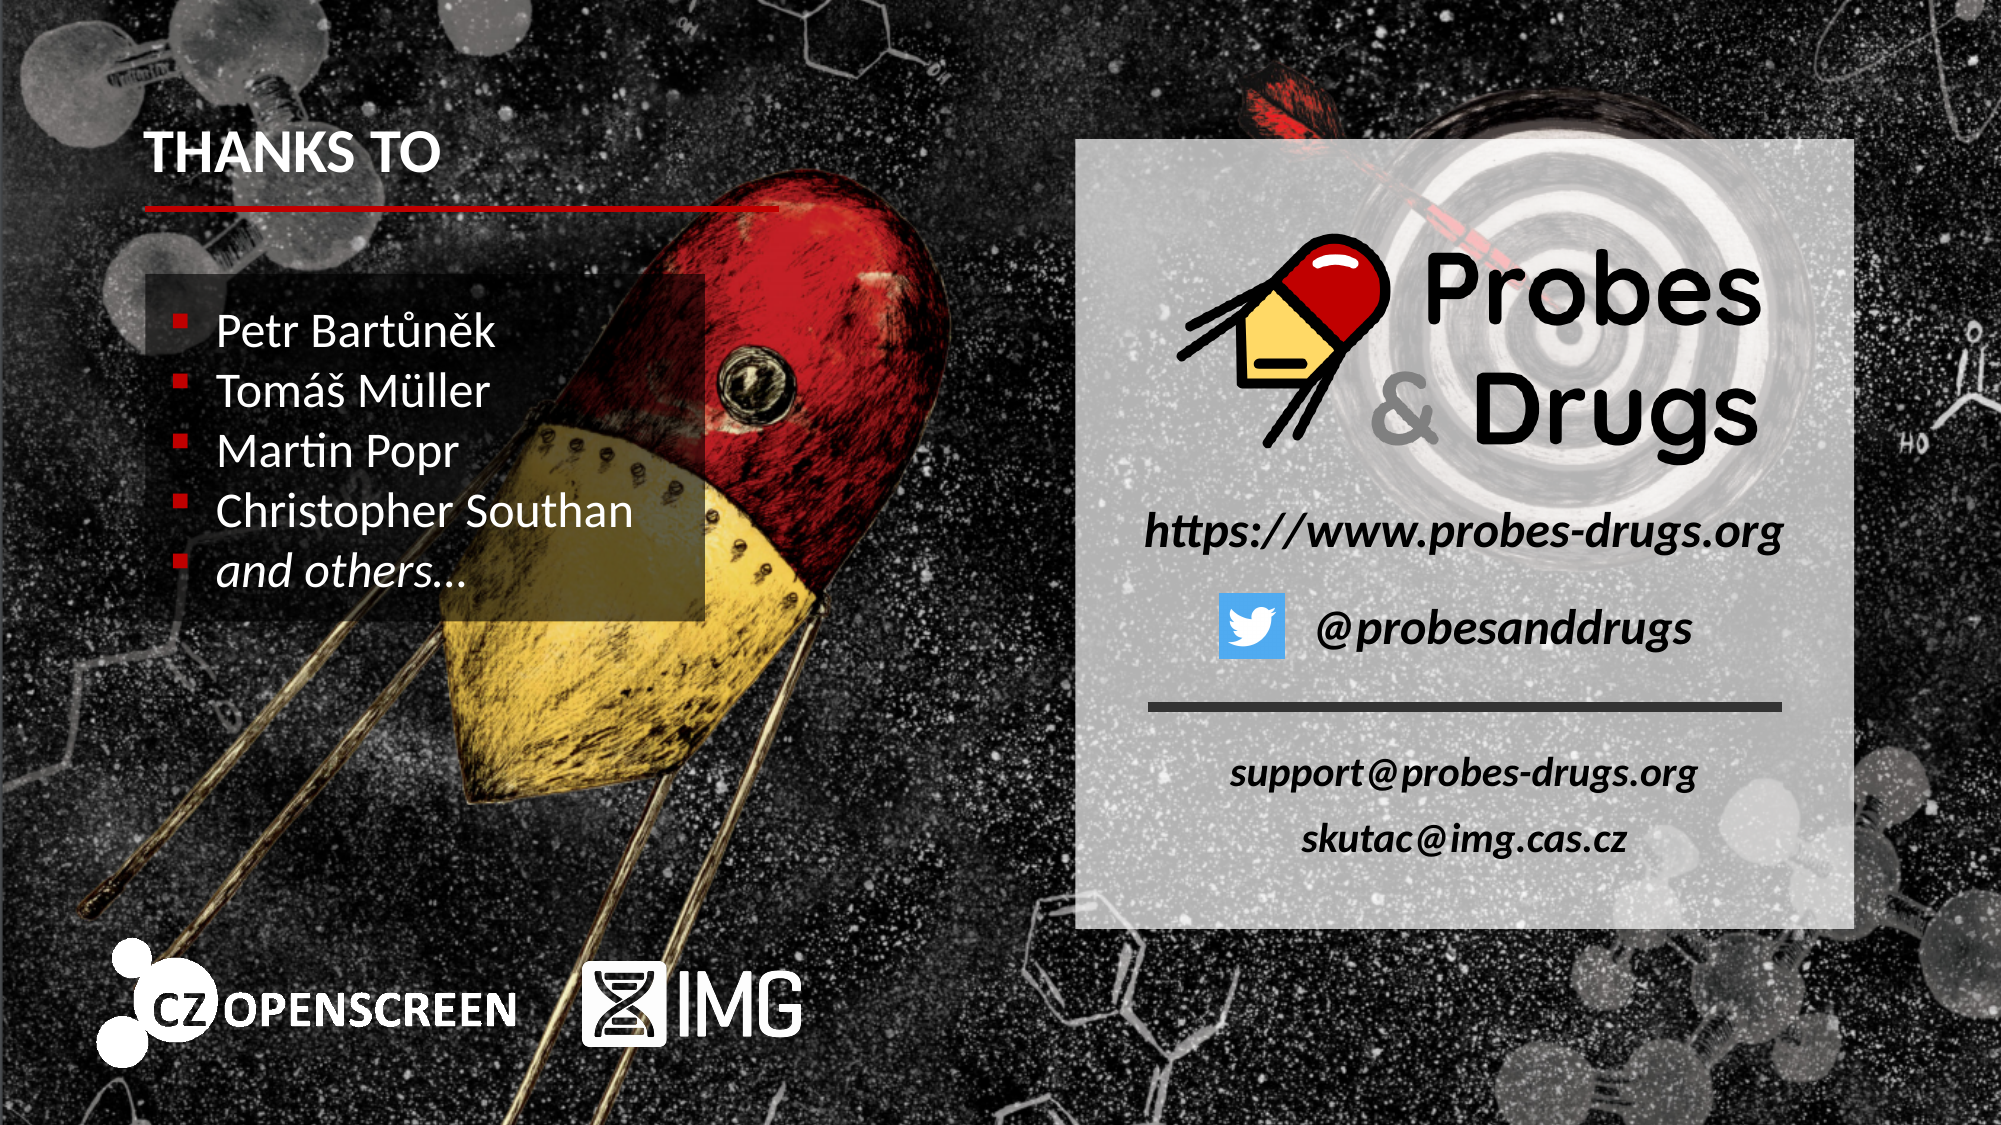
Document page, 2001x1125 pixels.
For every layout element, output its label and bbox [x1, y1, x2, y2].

picture [0, 0, 2001, 1125]
text_box [1219, 587, 1710, 664]
